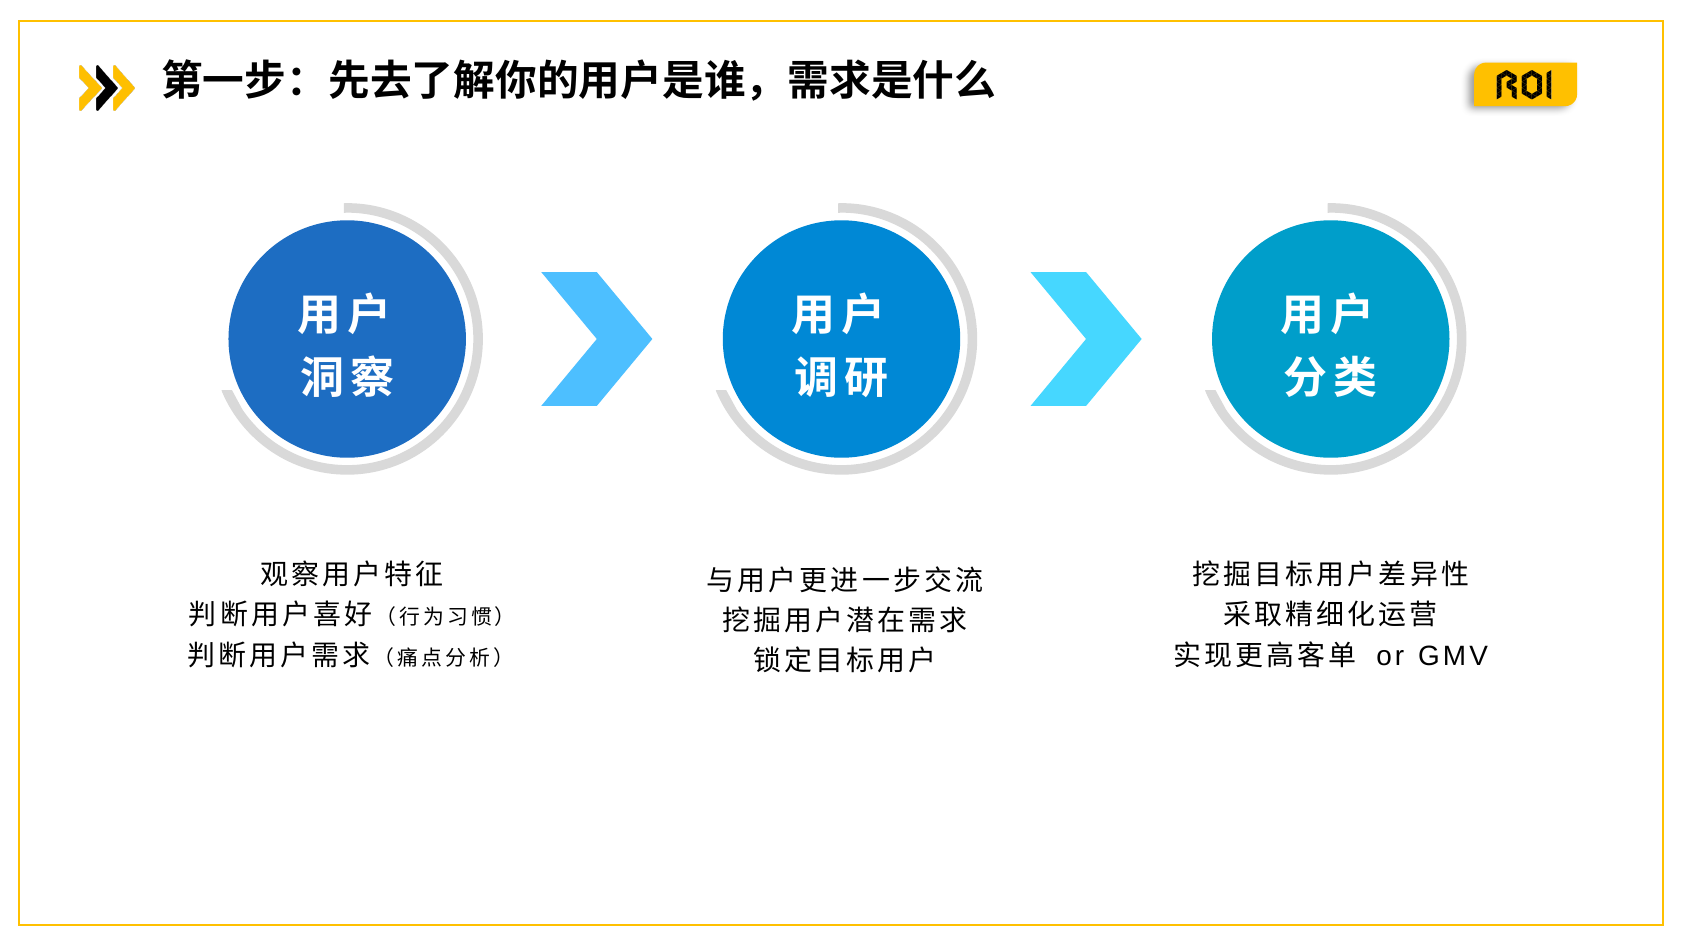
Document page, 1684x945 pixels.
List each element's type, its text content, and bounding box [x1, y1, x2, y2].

text_box 用户洞察 [260, 267, 435, 411]
text_box [220, 202, 484, 476]
text_box [18, 20, 1664, 926]
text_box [1474, 62, 1578, 107]
text_box [1028, 271, 1143, 407]
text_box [79, 65, 136, 112]
text_box 观察用户特征 判断用户喜好（行为习惯） 判断用户需求（痛点分析） [139, 542, 566, 742]
text_box 用户调研 [754, 267, 929, 411]
text_box [714, 202, 979, 476]
text_box 用户分类 [1243, 267, 1418, 411]
text_box [1211, 219, 1451, 459]
text_box 挖掘目标用户差异性 采取精细化运营 实现更高客单 or GMV [1117, 542, 1544, 742]
text_box 与用户更进一步交流 挖掘用户潜在需求 锁定目标用户 [596, 548, 1094, 702]
text_box [721, 219, 962, 459]
text_box 第一步：先去了解你的用户是谁，需求是什么 [146, 45, 1011, 111]
text_box [539, 271, 654, 407]
text_box [227, 219, 467, 459]
text_box [1203, 202, 1468, 476]
